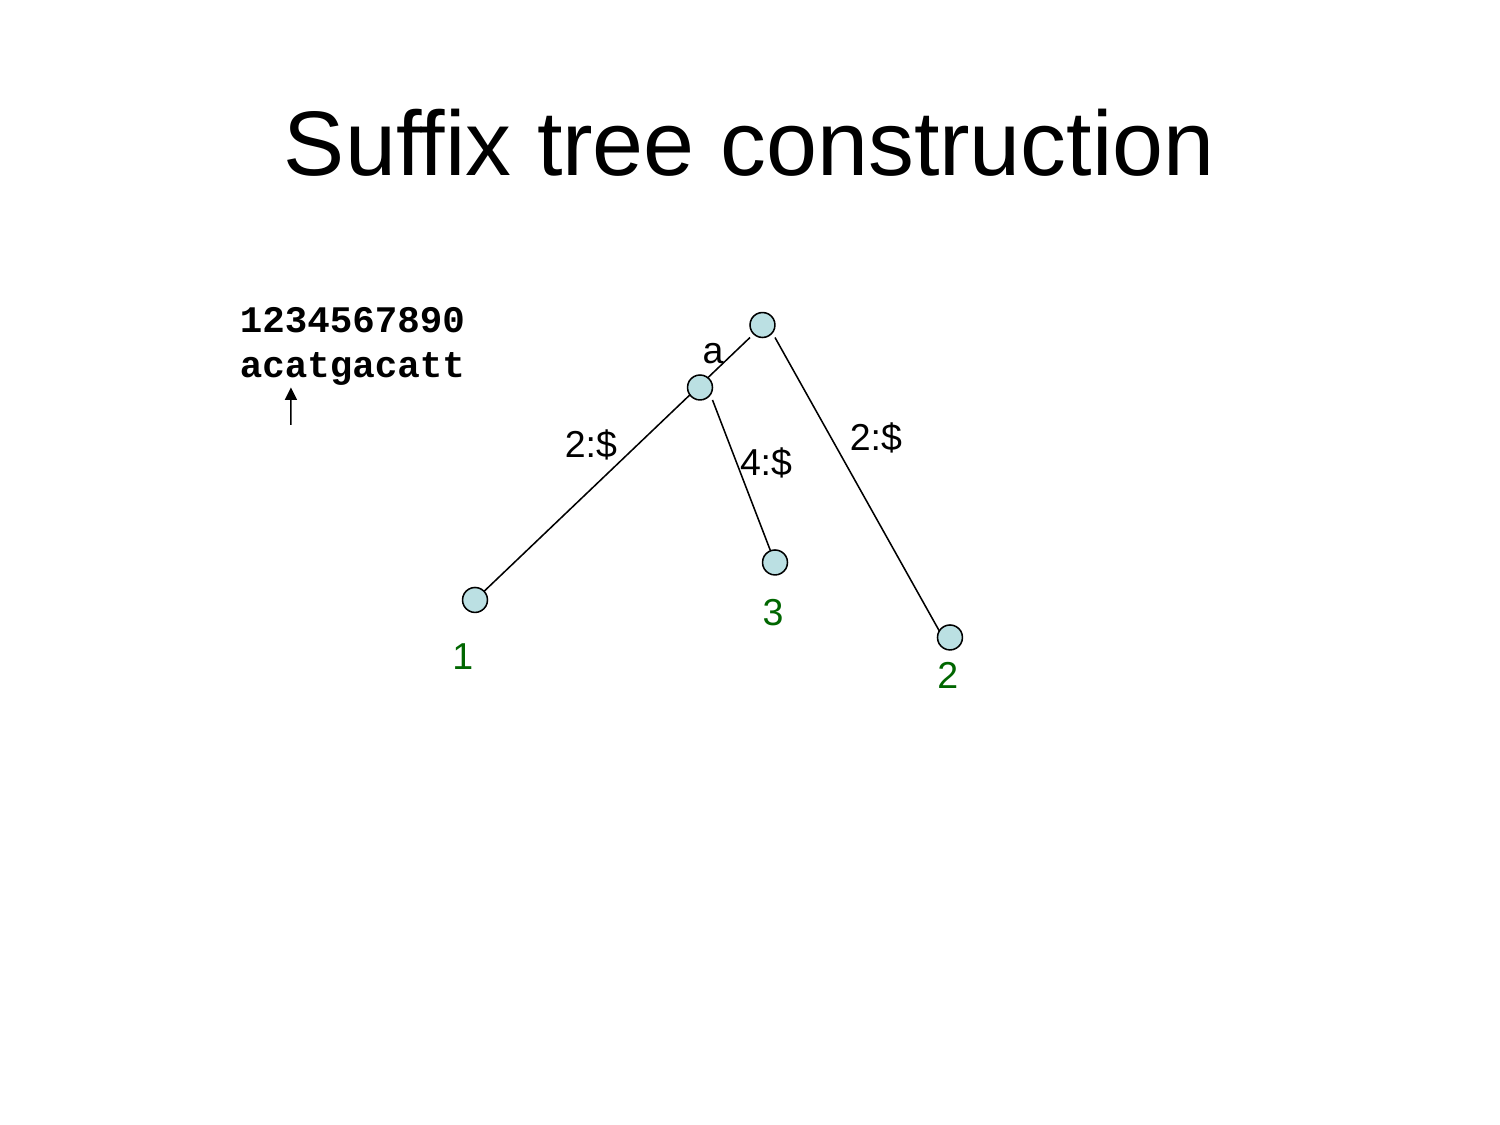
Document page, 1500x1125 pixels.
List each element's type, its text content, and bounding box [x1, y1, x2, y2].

text_box [750, 312, 775, 338]
text_box a [687, 318, 739, 379]
text_box 4:$ [725, 430, 807, 491]
text_box 3 [747, 580, 799, 641]
text_box [687, 379, 713, 400]
text_box [762, 549, 788, 575]
text_box 2 [922, 643, 974, 704]
text_box 2:$ [835, 405, 917, 466]
title Suffix tree construction [74, 44, 1426, 233]
text_box 1234567890 acatgacatt [224, 287, 513, 393]
text_box [937, 624, 963, 643]
text_box [462, 587, 488, 613]
text_box 2:$ [550, 412, 632, 473]
text_box [284, 387, 298, 425]
text_box 1 [437, 624, 489, 685]
